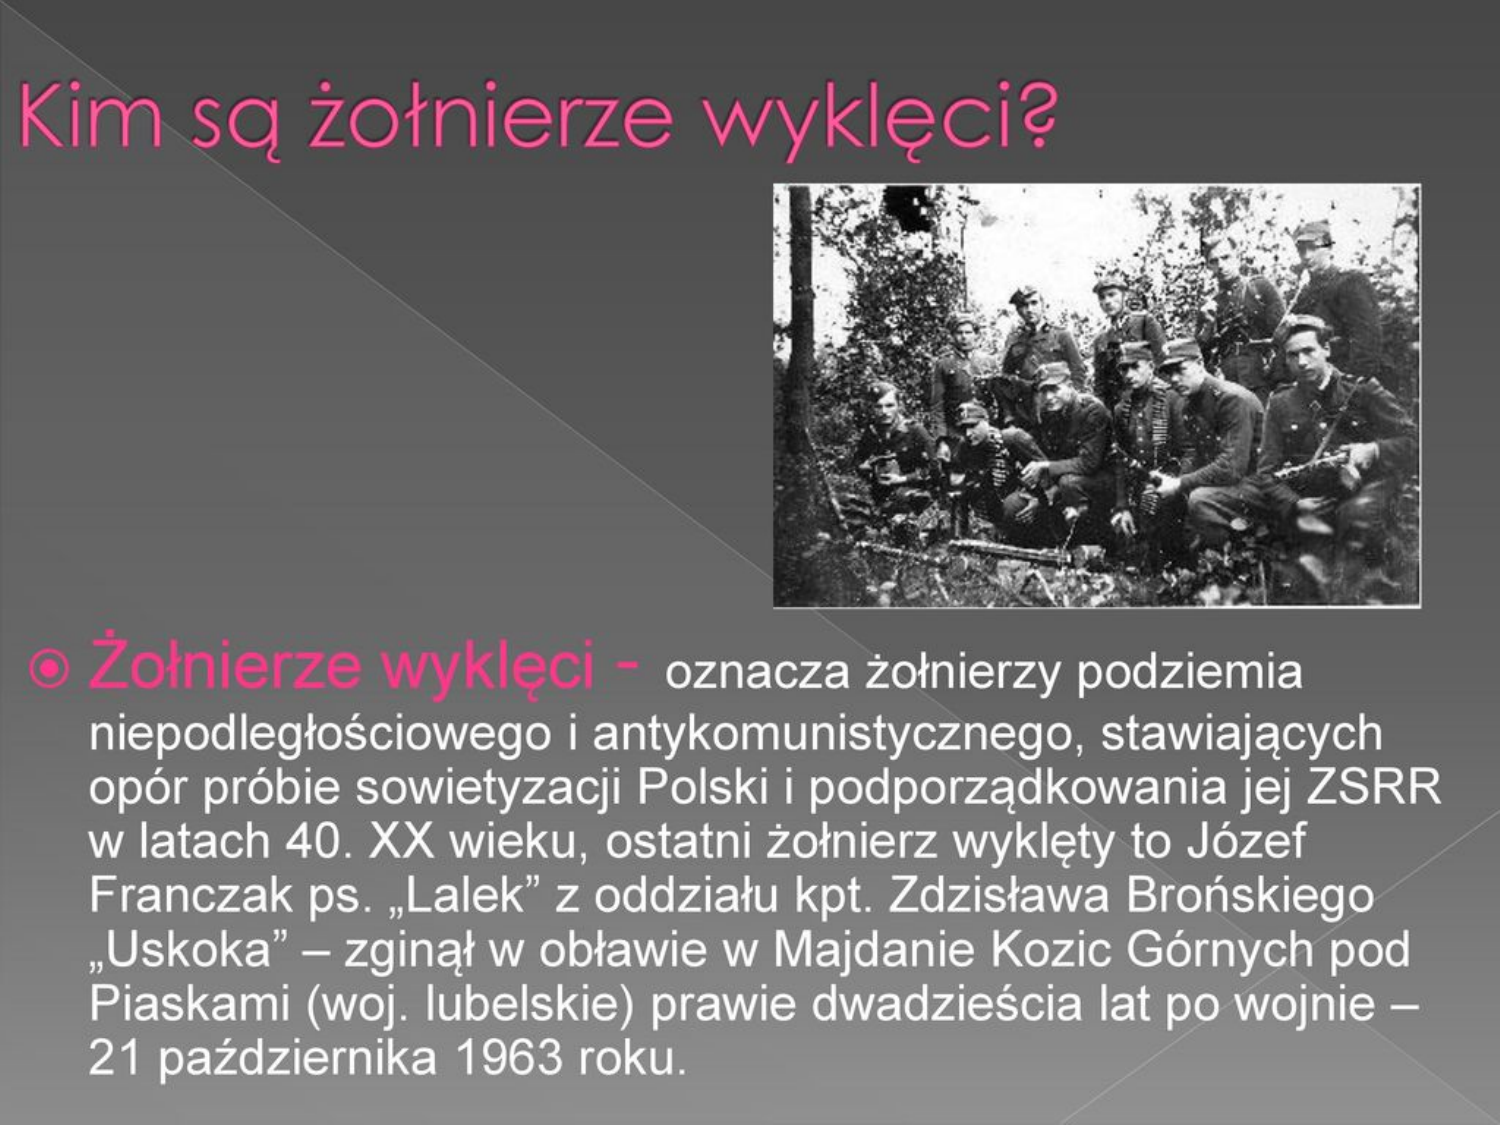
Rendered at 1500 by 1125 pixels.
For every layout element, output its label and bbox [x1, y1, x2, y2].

list [0, 0, 1500, 1125]
